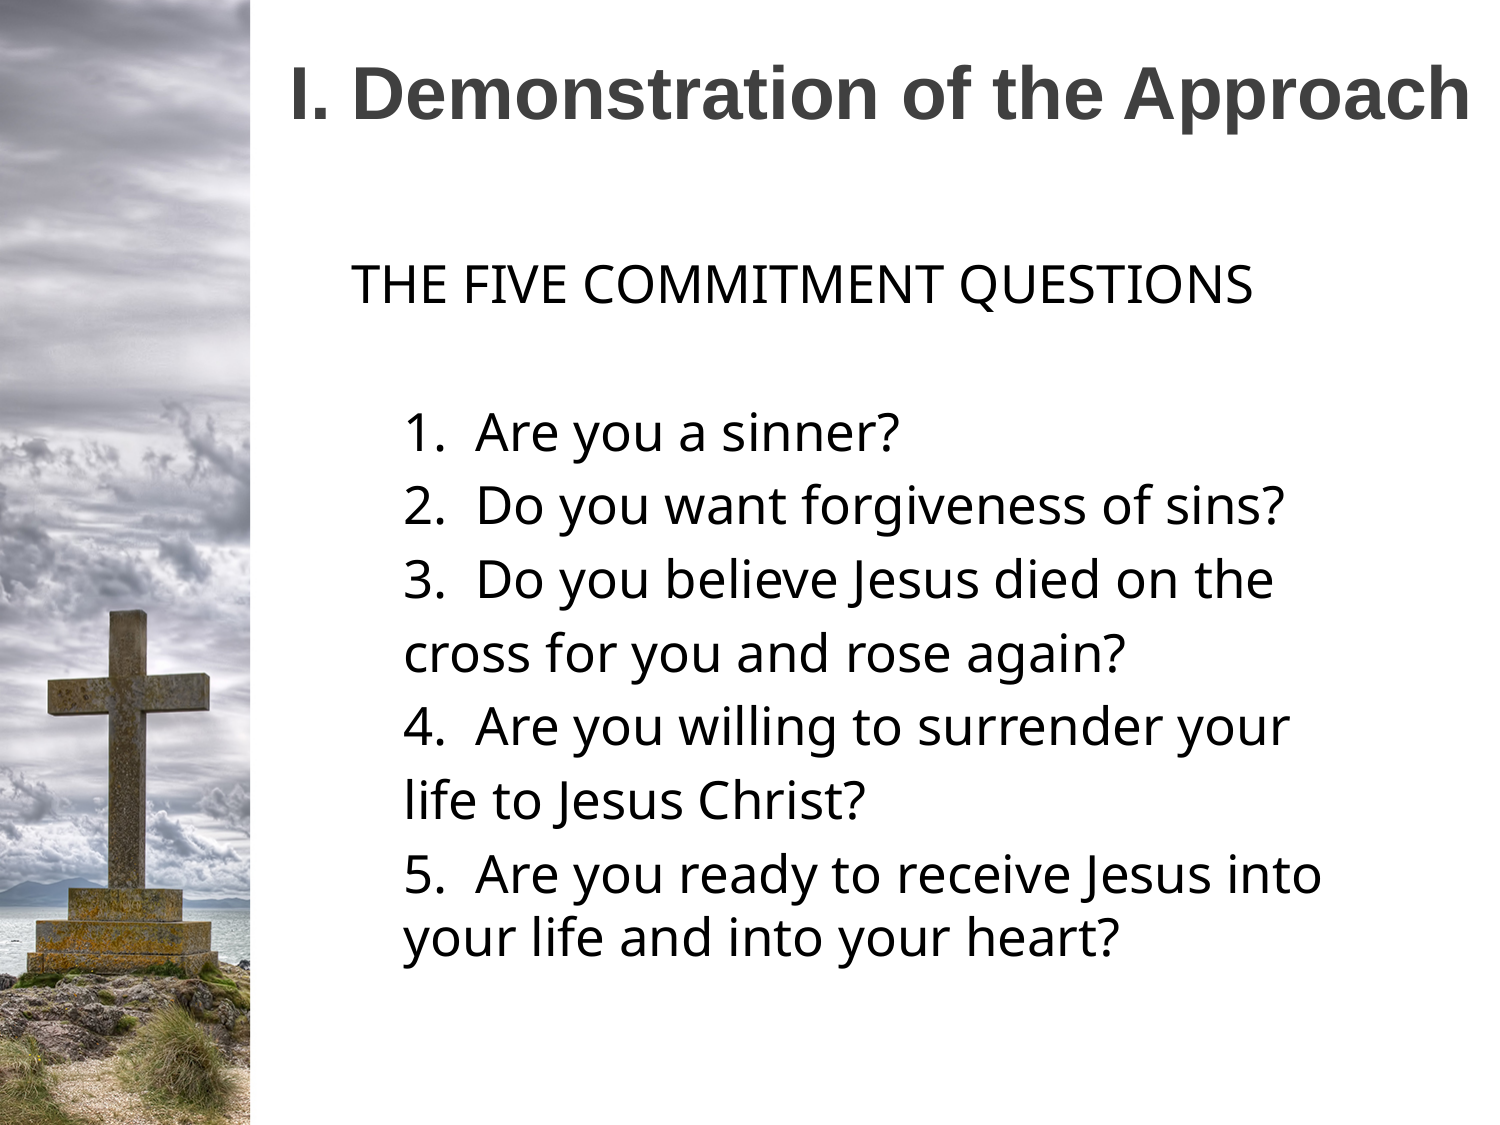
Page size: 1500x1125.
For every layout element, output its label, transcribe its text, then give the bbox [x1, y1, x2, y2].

picture [0, 0, 1500, 1125]
list THE FIVE COMMITMENT QUESTIONS 1. Are you a sinner? 2. Do you want forgiveness of sins? 3. Do you believe Jesus died on the cross for you and rose again? 4. Are you willing to surrender your life to Jesus Christ? 5. Are you ready to receive Jesus into your life and into your heart? [336, 243, 1425, 986]
title I. Demonstration of the Approach [253, 2, 1500, 176]
